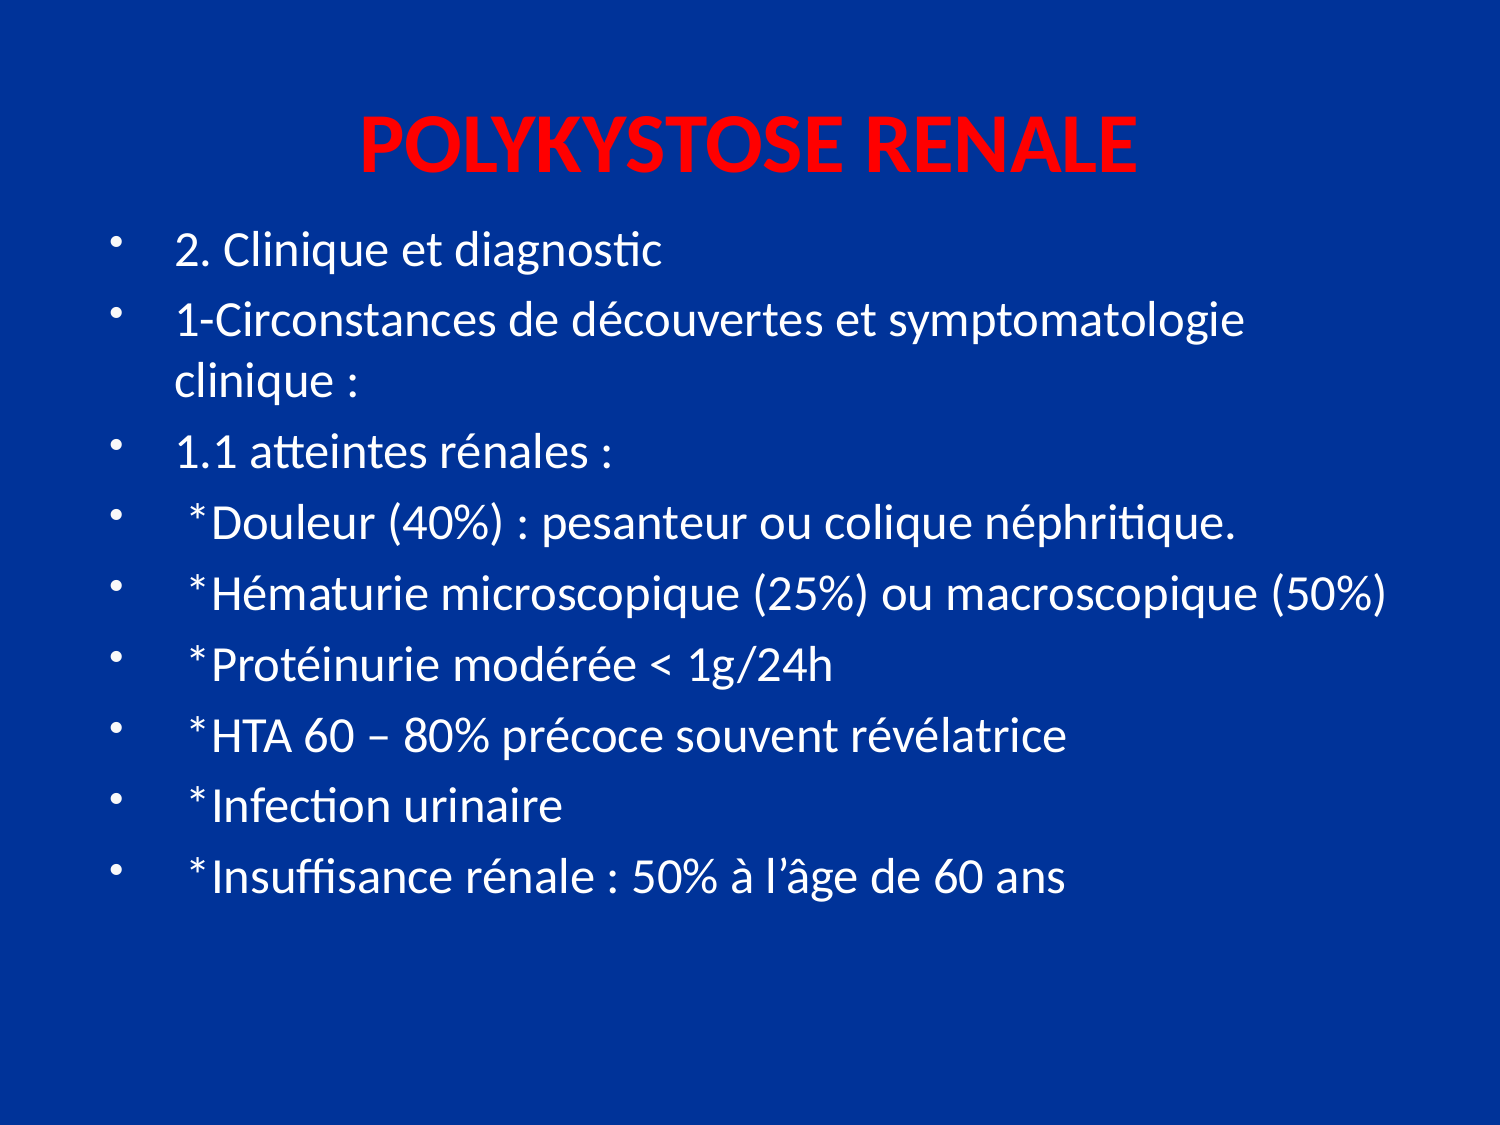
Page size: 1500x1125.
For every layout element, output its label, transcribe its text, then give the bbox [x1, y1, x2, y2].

list 2. Clinique et diagnostic 1-Circonstances de découvertes et symptomatologie clinique : 1.1 atteintes rénales : *Douleur (40%) : pesanteur ou colique néphritique. *Hématurie microscopique (25%) ou macroscopique (50%) *Protéinurie modérée < 1g/24h *HTA 60 – 80% précoce souvent révélatrice *Infection urinaire *Insuffisance rénale : 50% à l’âge de 60 ans [75, 208, 1425, 1035]
title POLYKYSTOSE RENALE [75, 45, 1425, 208]
